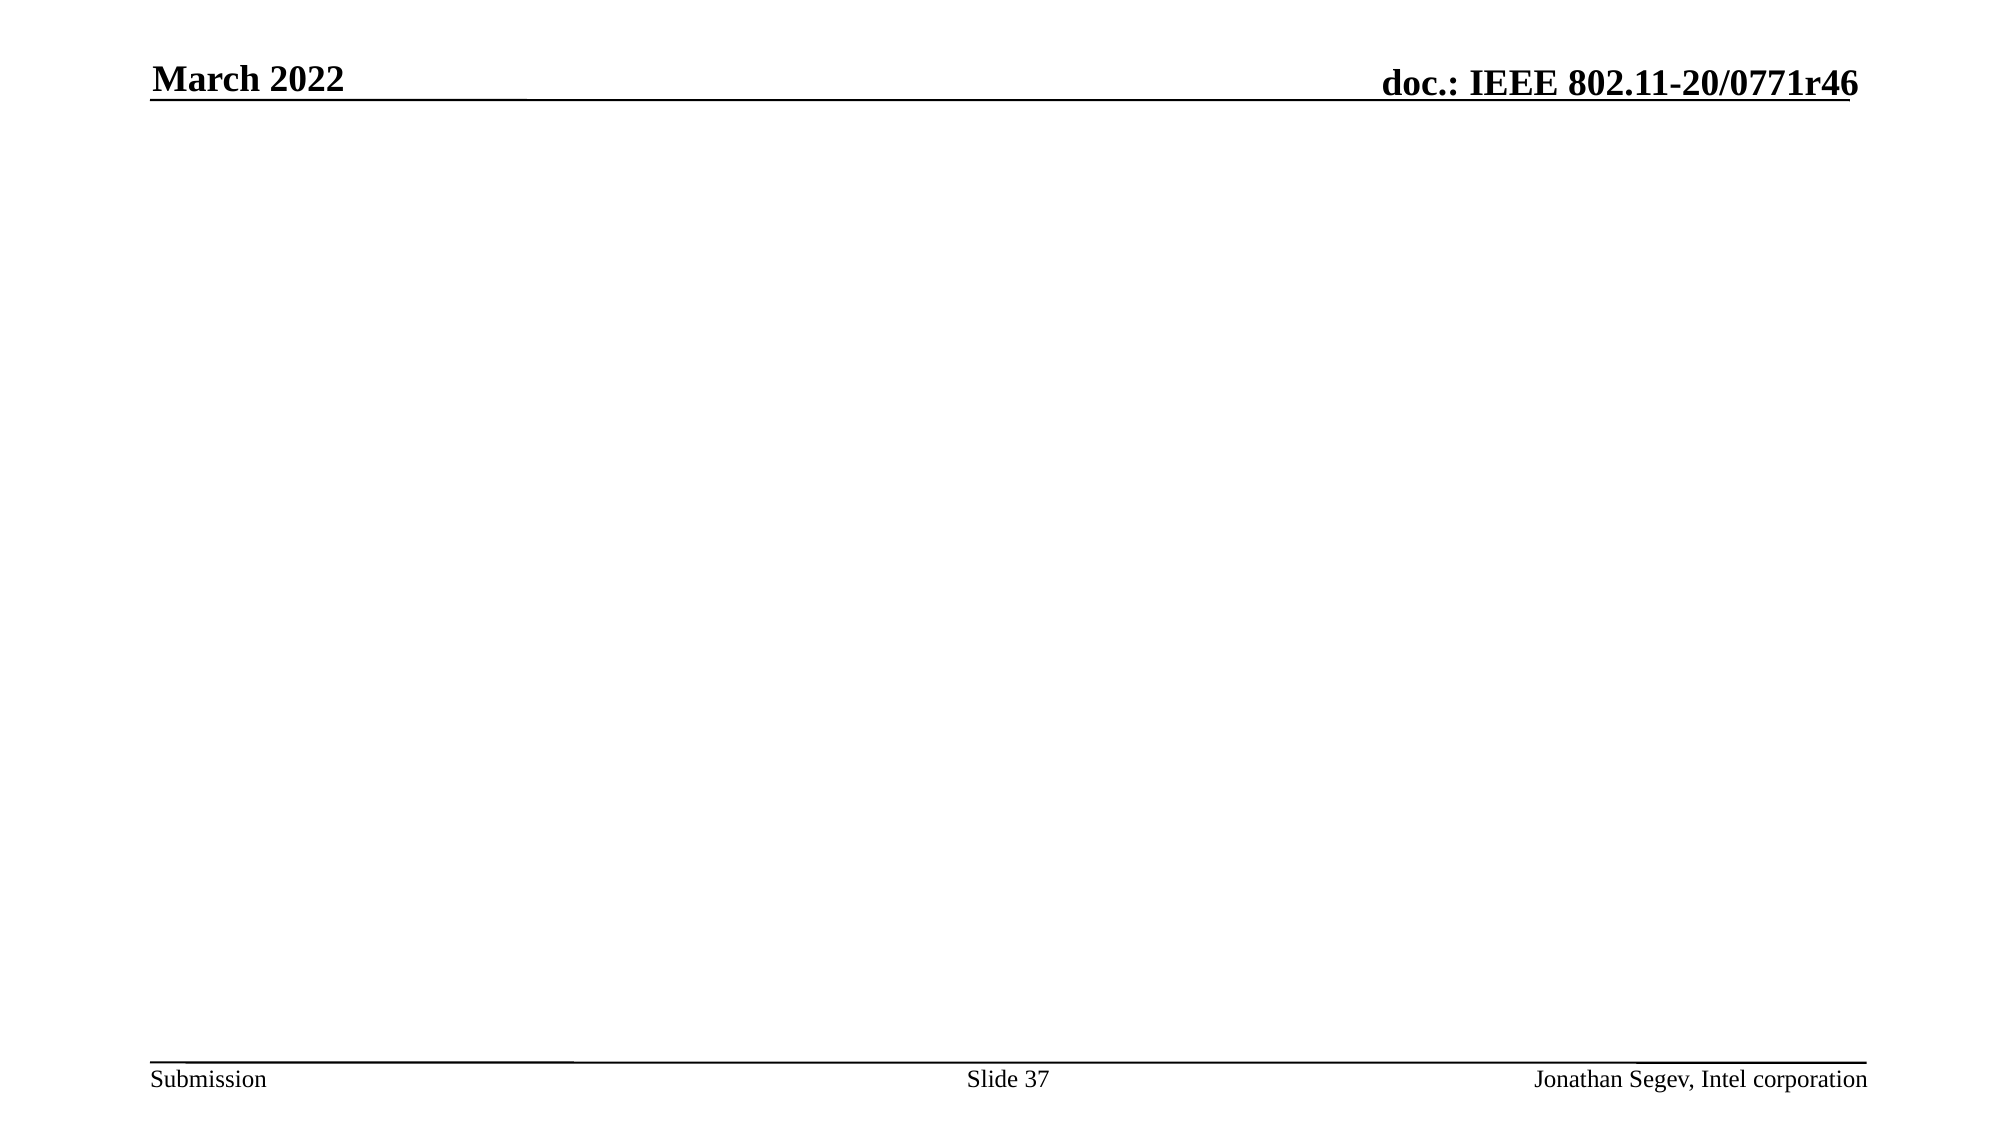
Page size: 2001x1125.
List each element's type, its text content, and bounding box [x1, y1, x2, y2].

slide_number Slide 37 [950, 1061, 1067, 1123]
footer Jonathan Segev, Intel corporation [1171, 1061, 1869, 1093]
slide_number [152, 54, 563, 100]
